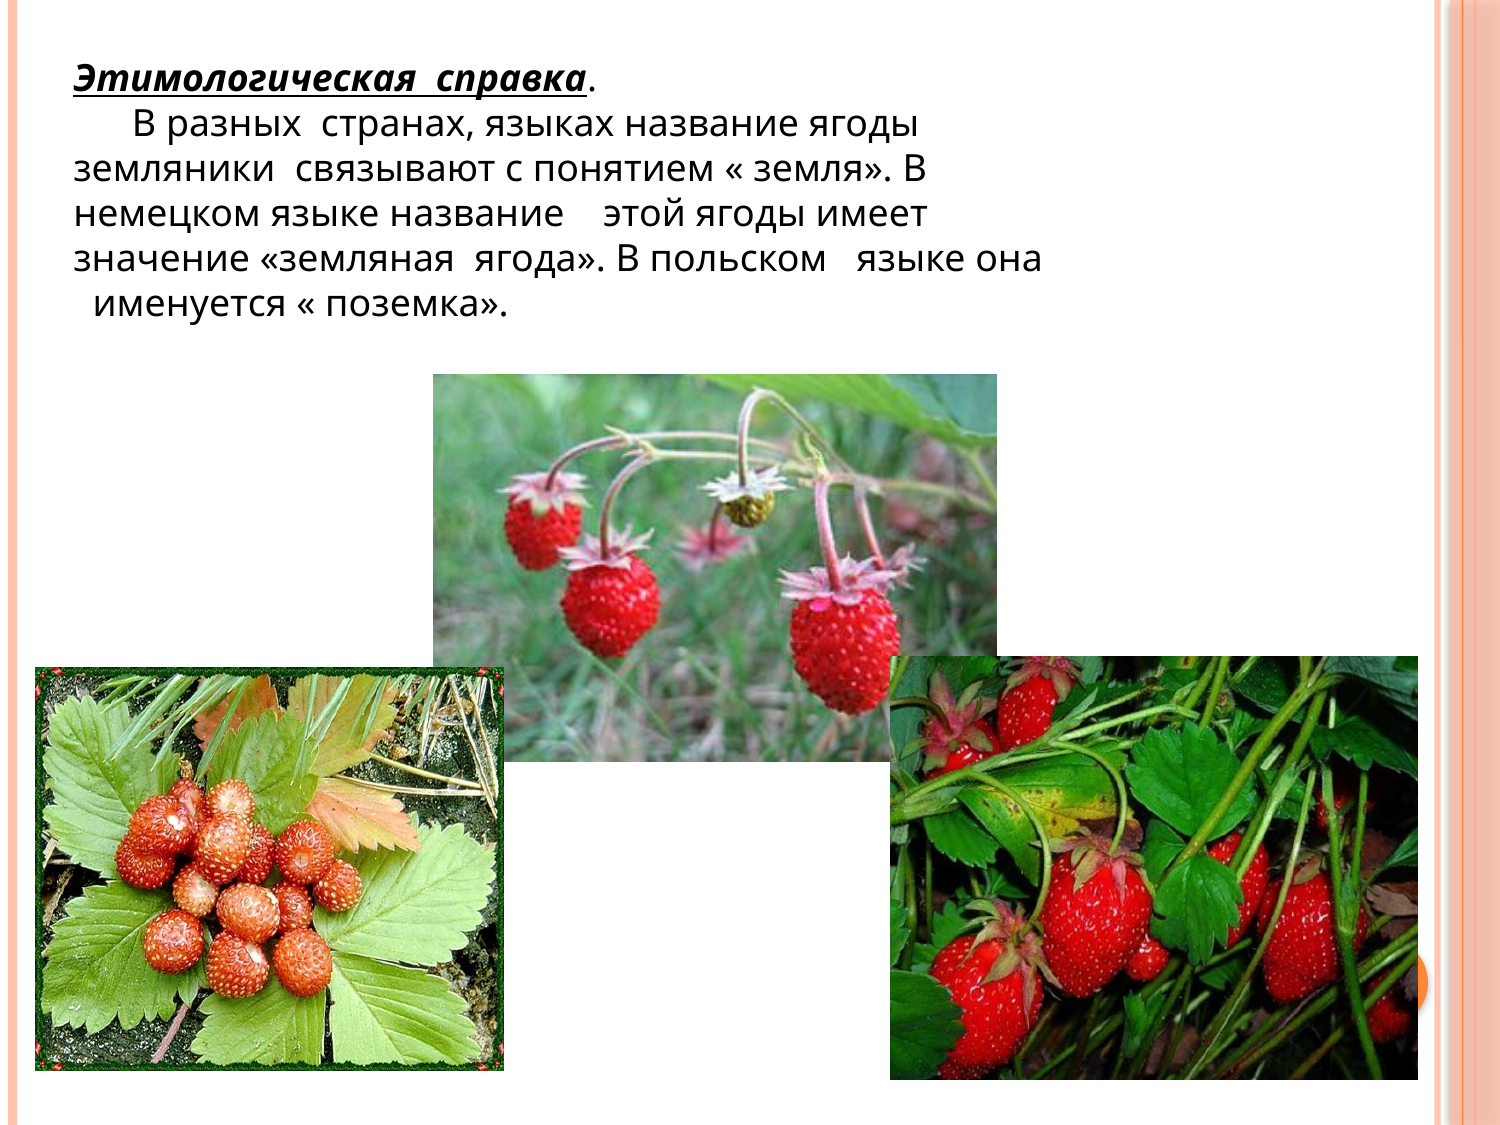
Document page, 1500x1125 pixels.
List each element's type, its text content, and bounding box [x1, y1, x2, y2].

text_box Этимологическая справка. В разных странах, языках название ягоды земляники связывают с понятием « земля». В немецком языке название этой ягоды имеет значение «земляная ягода». В польском языке она именуется « поземка». [58, 46, 1067, 377]
picture [34, 374, 1419, 1081]
